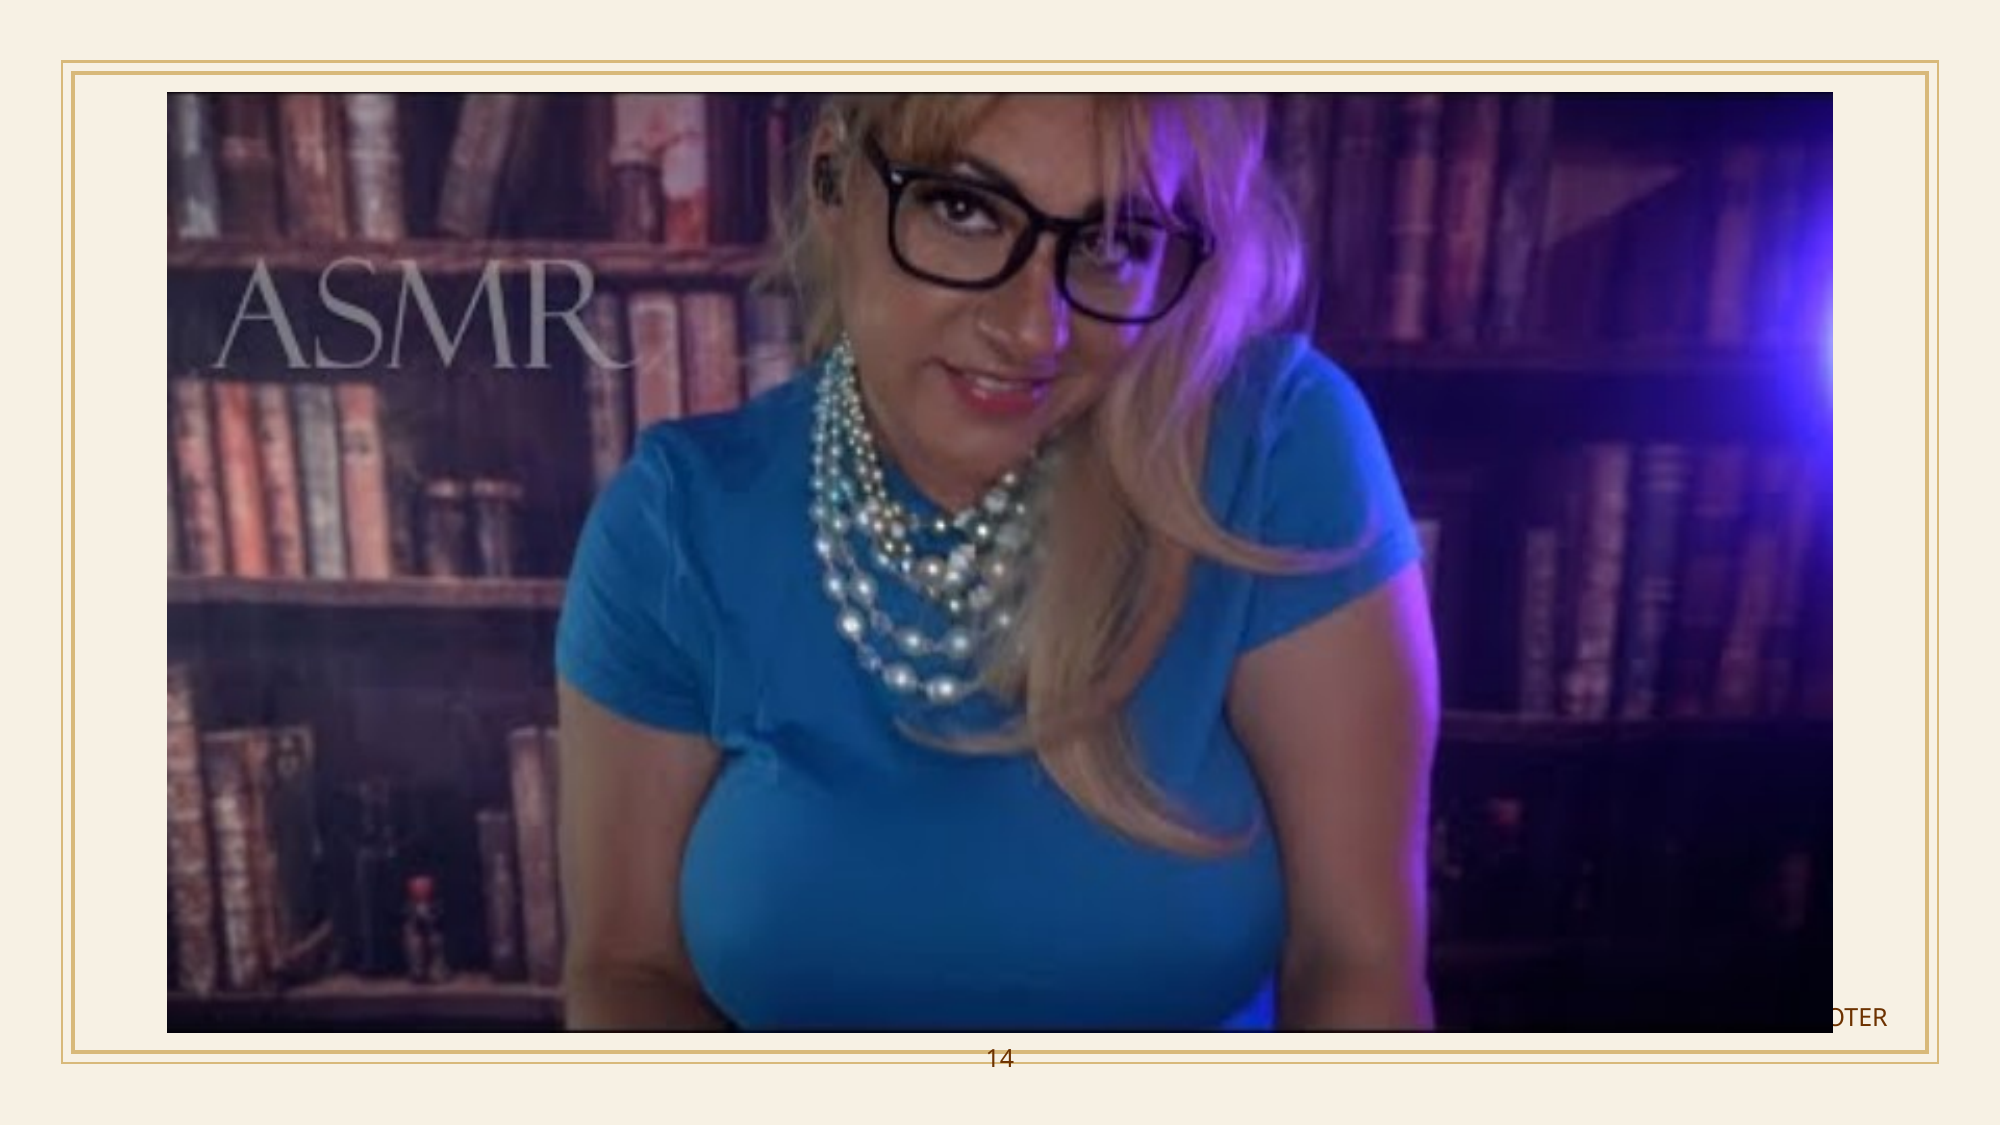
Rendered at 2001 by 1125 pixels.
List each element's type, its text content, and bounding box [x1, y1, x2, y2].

footer ADD A FOOTER [1345, 987, 1904, 1047]
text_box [166, 91, 1834, 1034]
slide_number 14 [954, 1034, 1045, 1089]
